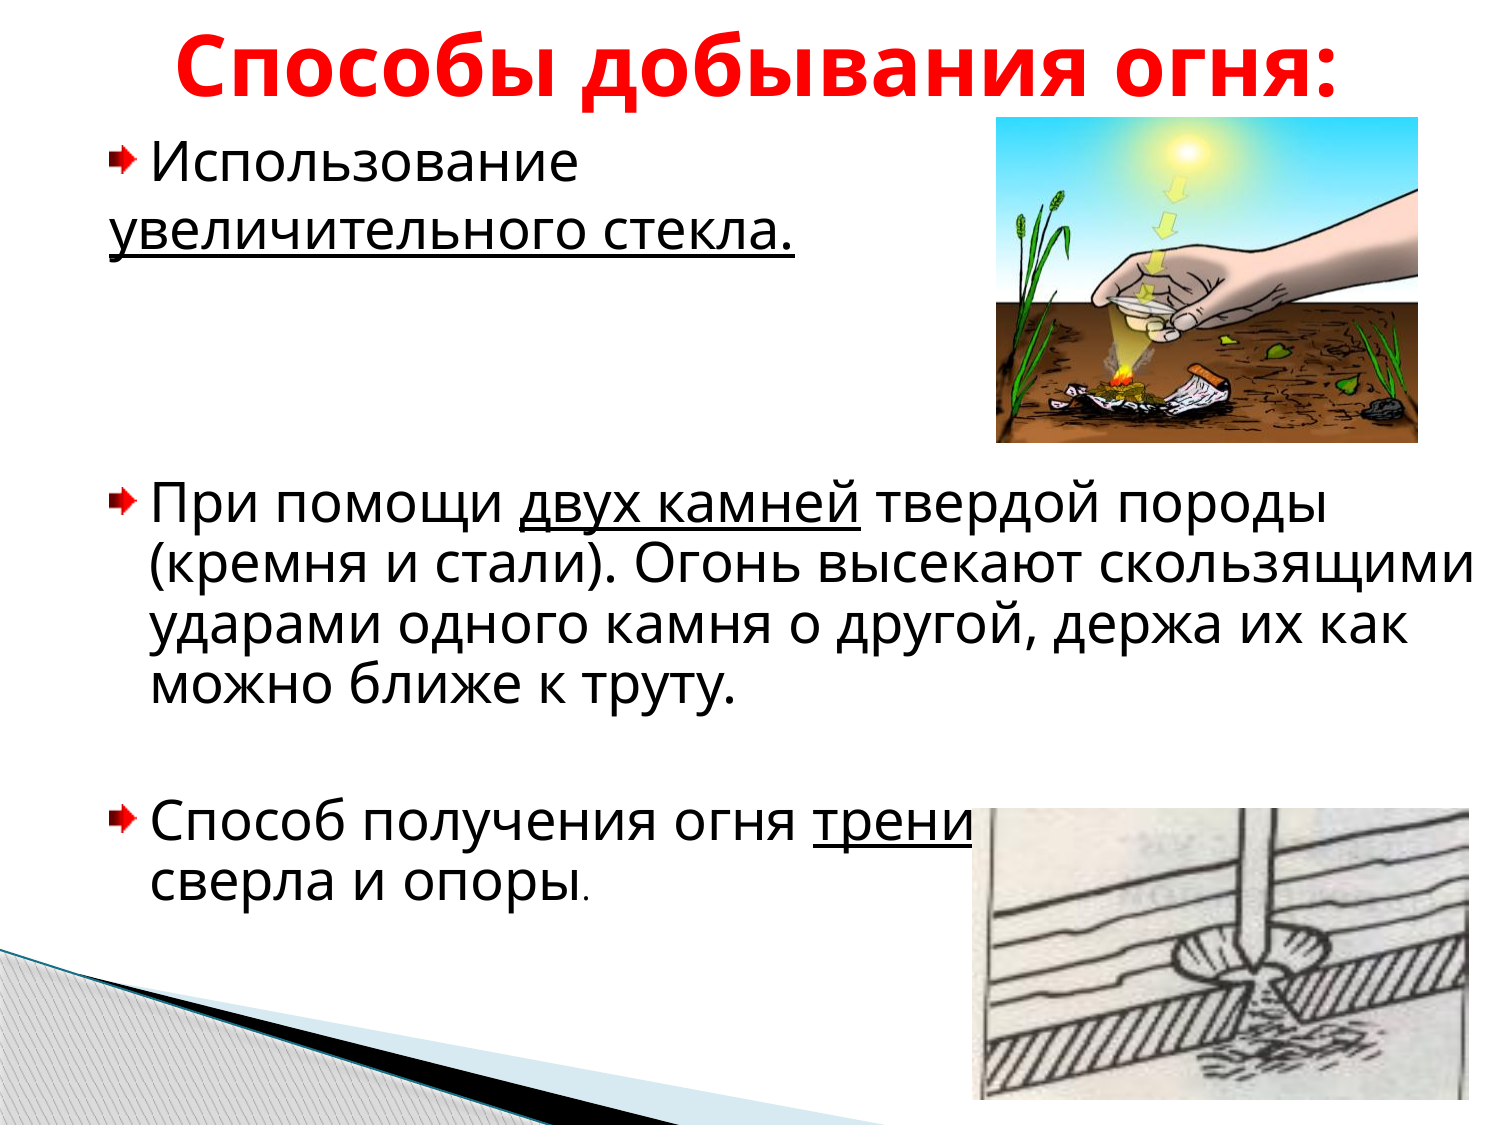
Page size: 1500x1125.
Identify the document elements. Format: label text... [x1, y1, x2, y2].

picture [972, 808, 1469, 1100]
title Способы добывания огня: [88, 0, 1425, 126]
picture [109, 145, 137, 174]
picture [995, 116, 1419, 443]
picture [109, 487, 137, 515]
picture [109, 804, 137, 833]
list Использование увеличительного стекла. При помощи двух камней твердой породы (кремня и стали). Огонь высекают скользящими ударами одного камня о другой, держа их как можно ближе к труту. Способ получения огня трением: из лука, сверла и опоры. [76, 125, 1500, 926]
